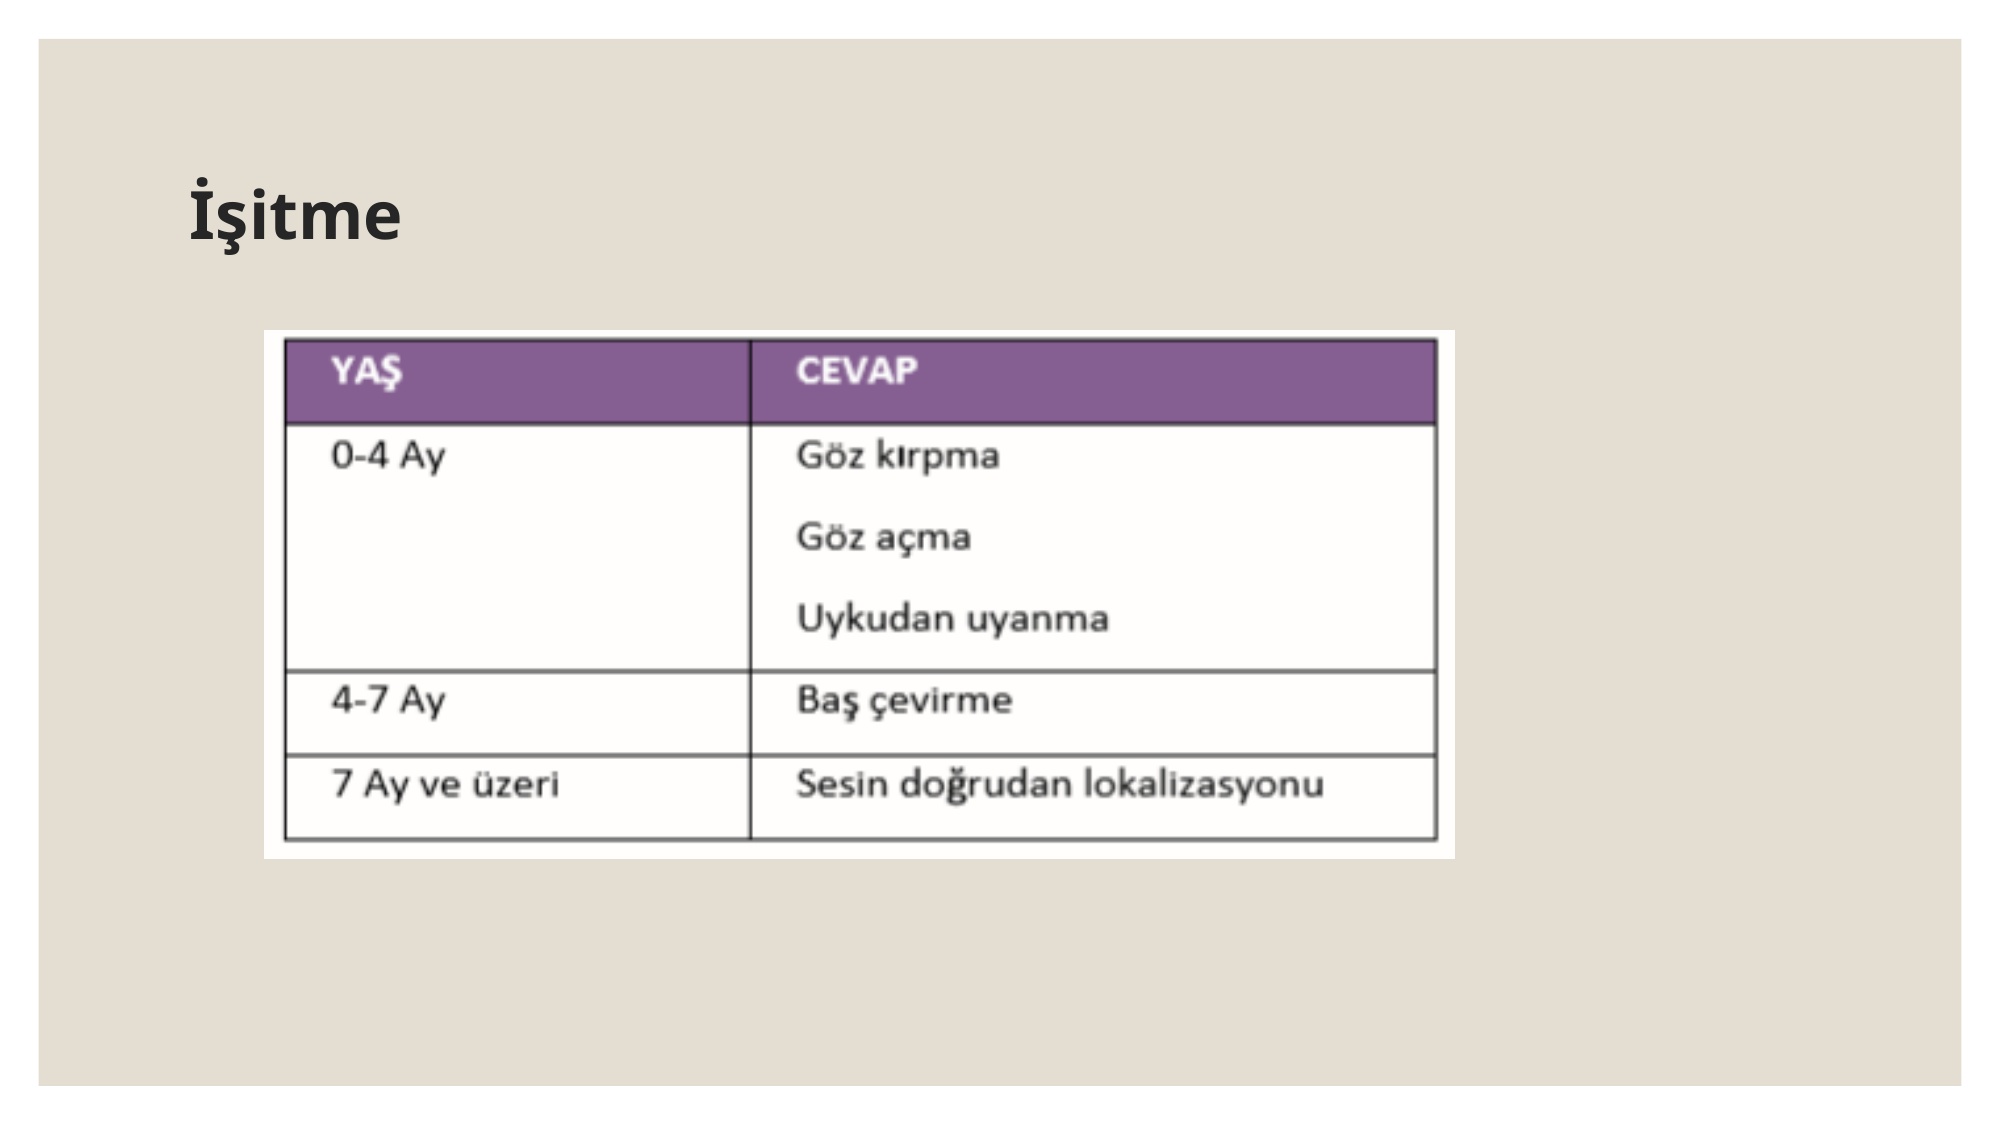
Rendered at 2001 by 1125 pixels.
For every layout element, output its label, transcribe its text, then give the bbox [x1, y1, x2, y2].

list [264, 330, 1455, 859]
title İşitme [174, 105, 1825, 331]
